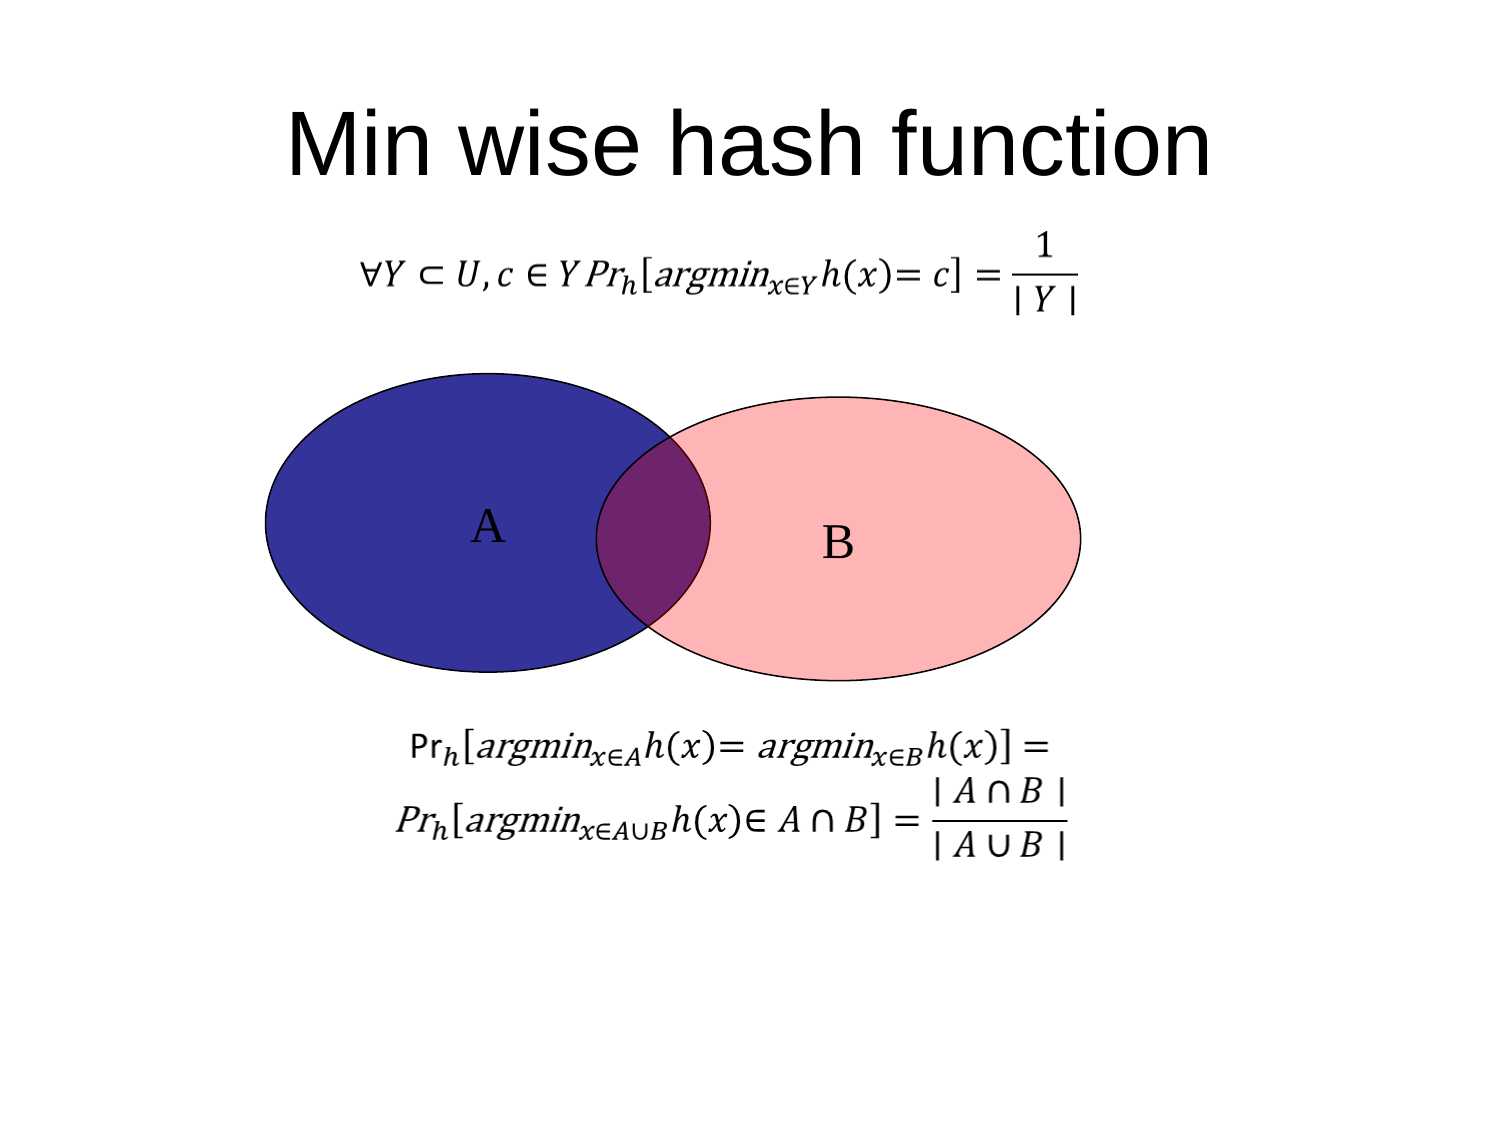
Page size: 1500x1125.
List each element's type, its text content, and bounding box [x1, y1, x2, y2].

title Min wise hash function [75, 37, 1425, 241]
text_box [76, 716, 1384, 1003]
text_box B [596, 408, 1081, 681]
text_box A [265, 408, 670, 673]
text_box [159, 220, 1279, 408]
